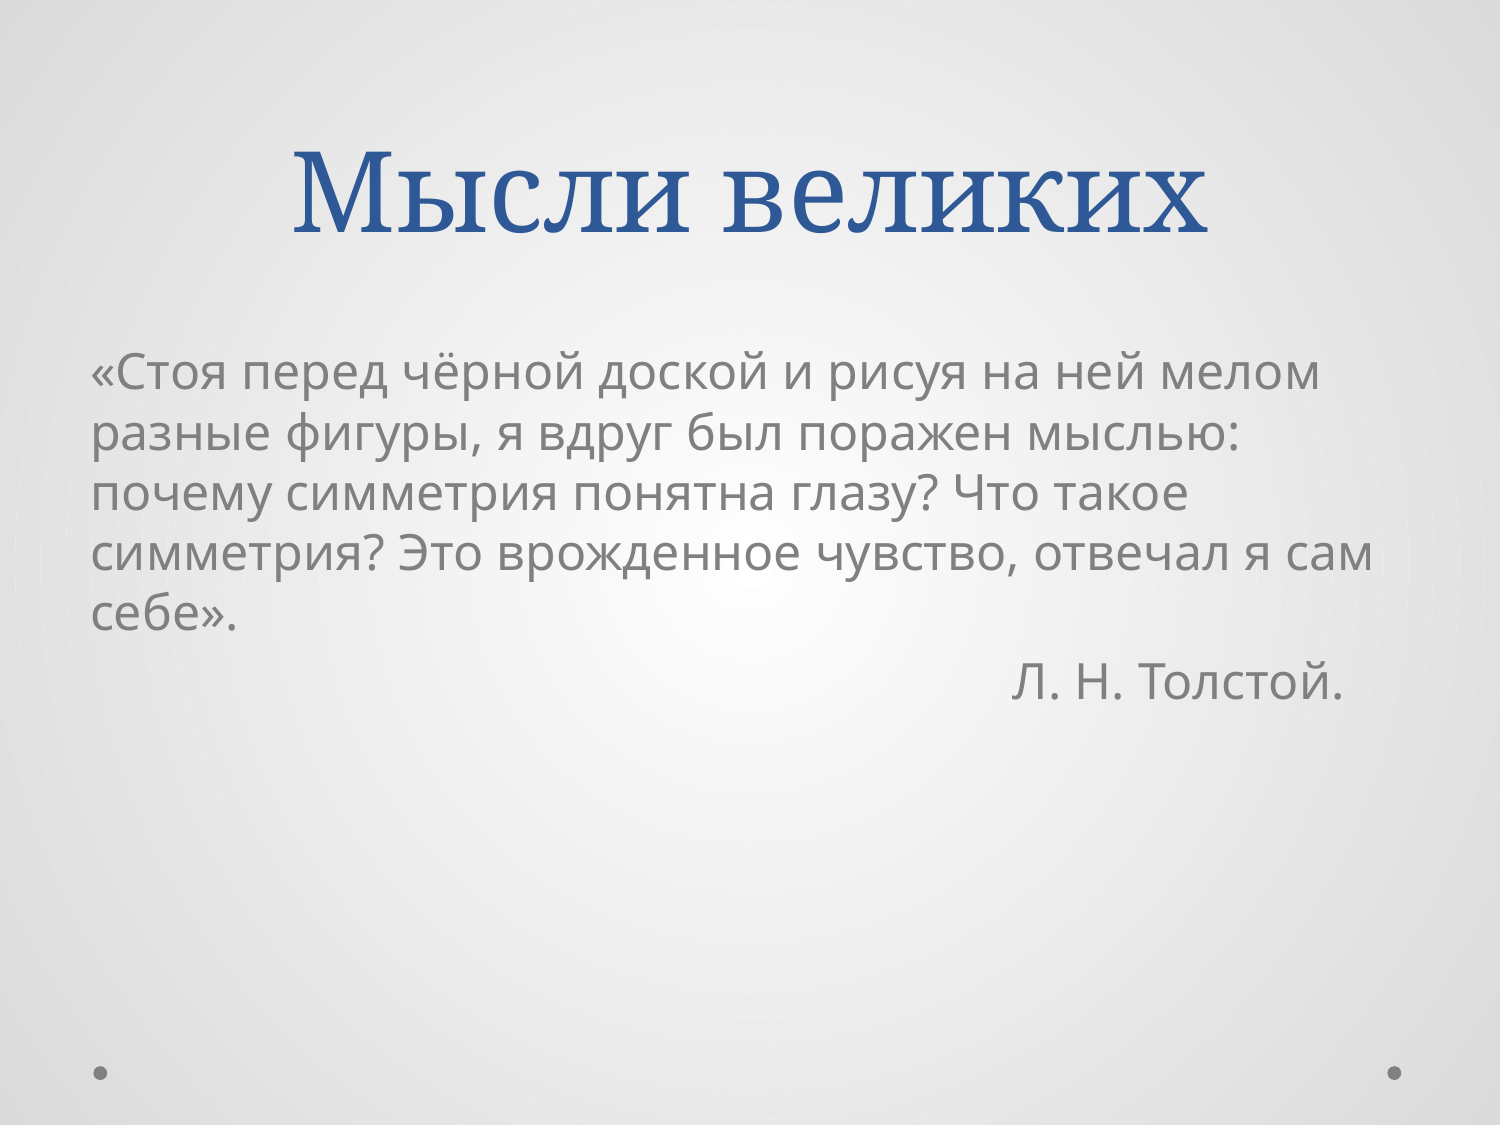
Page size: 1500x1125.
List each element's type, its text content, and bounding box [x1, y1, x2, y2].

list «Стоя перед чёрной доской и рисуя на ней мелом разные фигуры, я вдруг был поражен мыслью: почему симметрия понятна глазу? Что такое симметрия? Это врожденное чувство, отвечал я сам себе». Л. Н. Толстой. [75, 262, 1425, 1005]
title Мысли великих [75, 0, 1425, 262]
